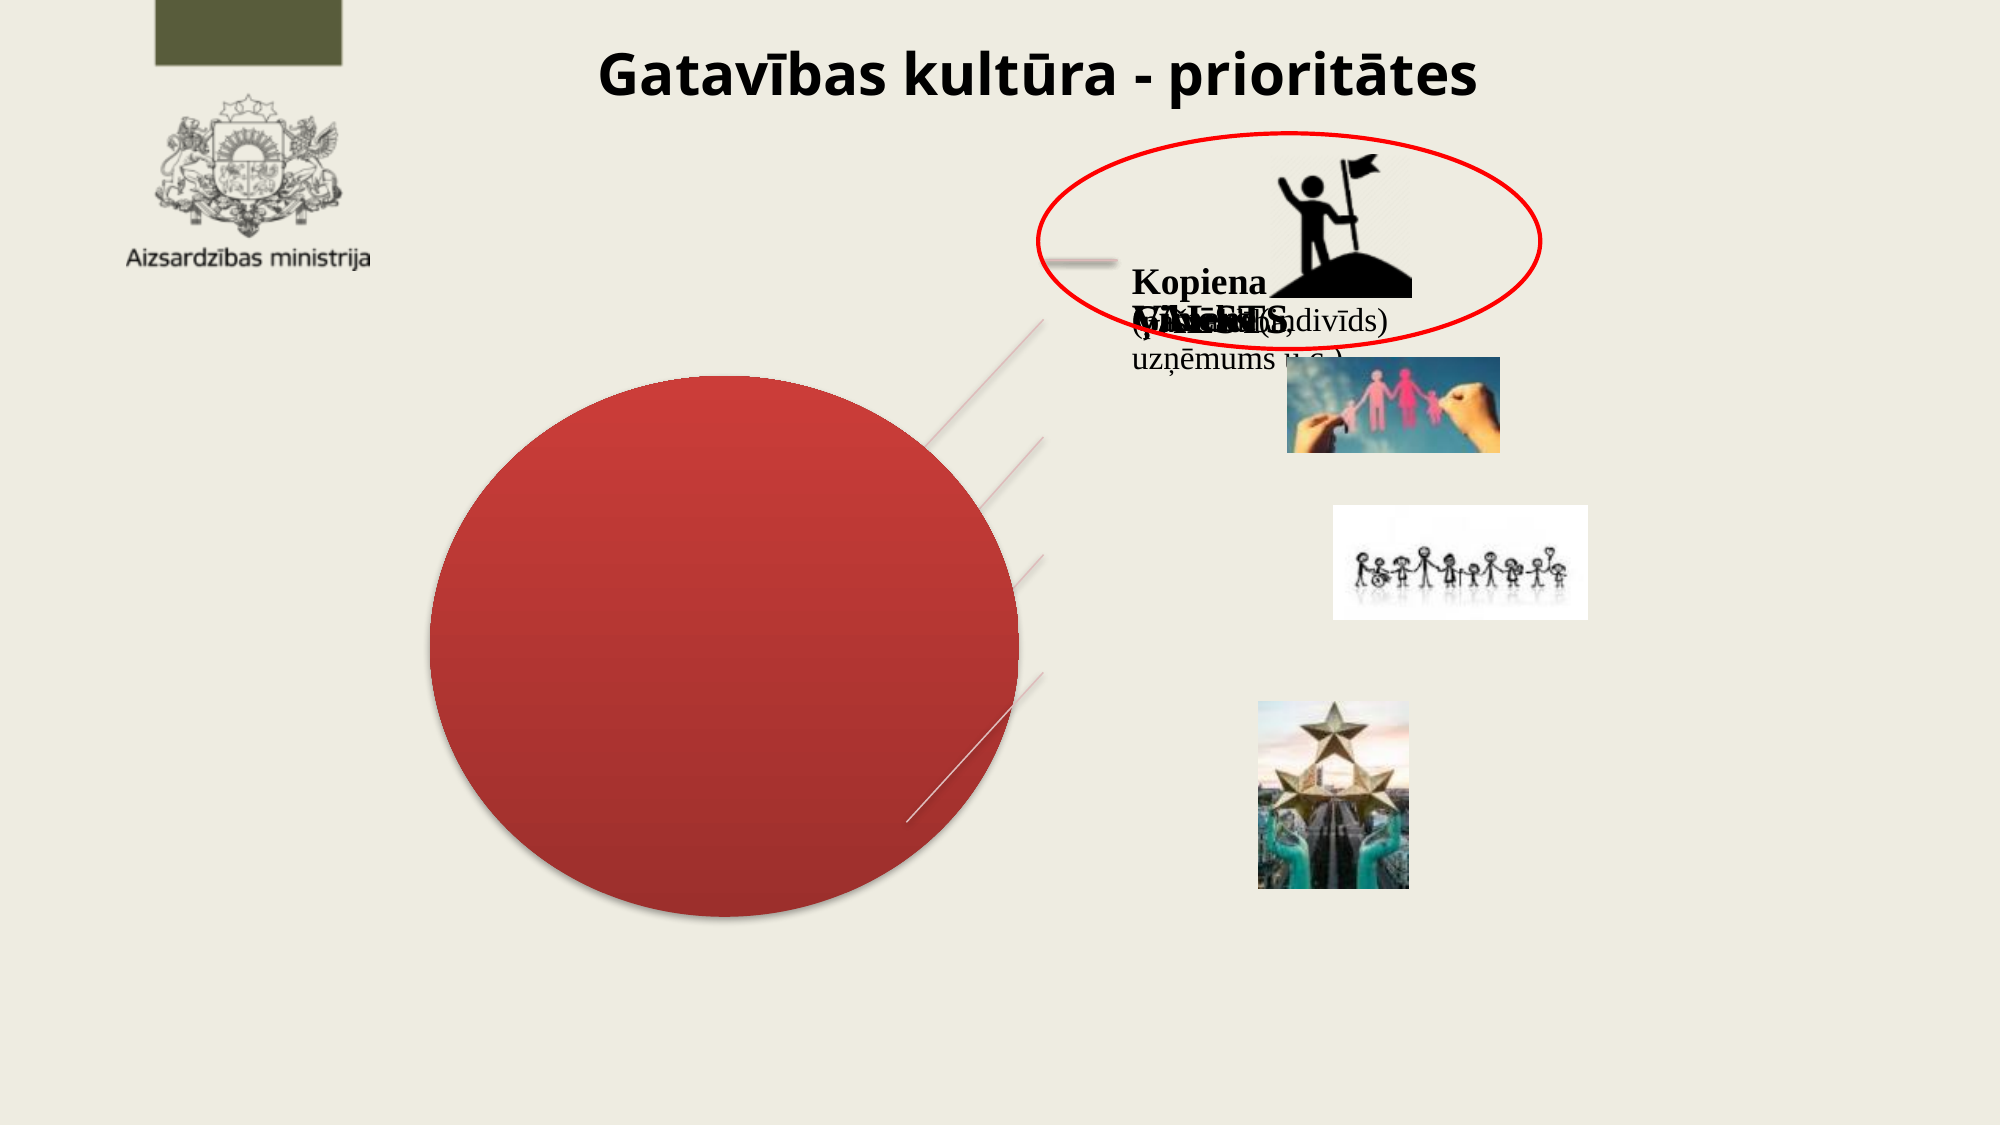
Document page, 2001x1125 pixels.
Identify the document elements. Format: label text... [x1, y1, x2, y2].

text_box [1036, 131, 1543, 337]
picture [1287, 357, 1501, 453]
picture [1268, 154, 1412, 298]
picture [1258, 701, 1409, 889]
picture [1333, 505, 1589, 620]
picture [126, 0, 370, 271]
text_box Gatavības kultūra - prioritātes [514, 30, 1562, 201]
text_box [429, 260, 1413, 917]
